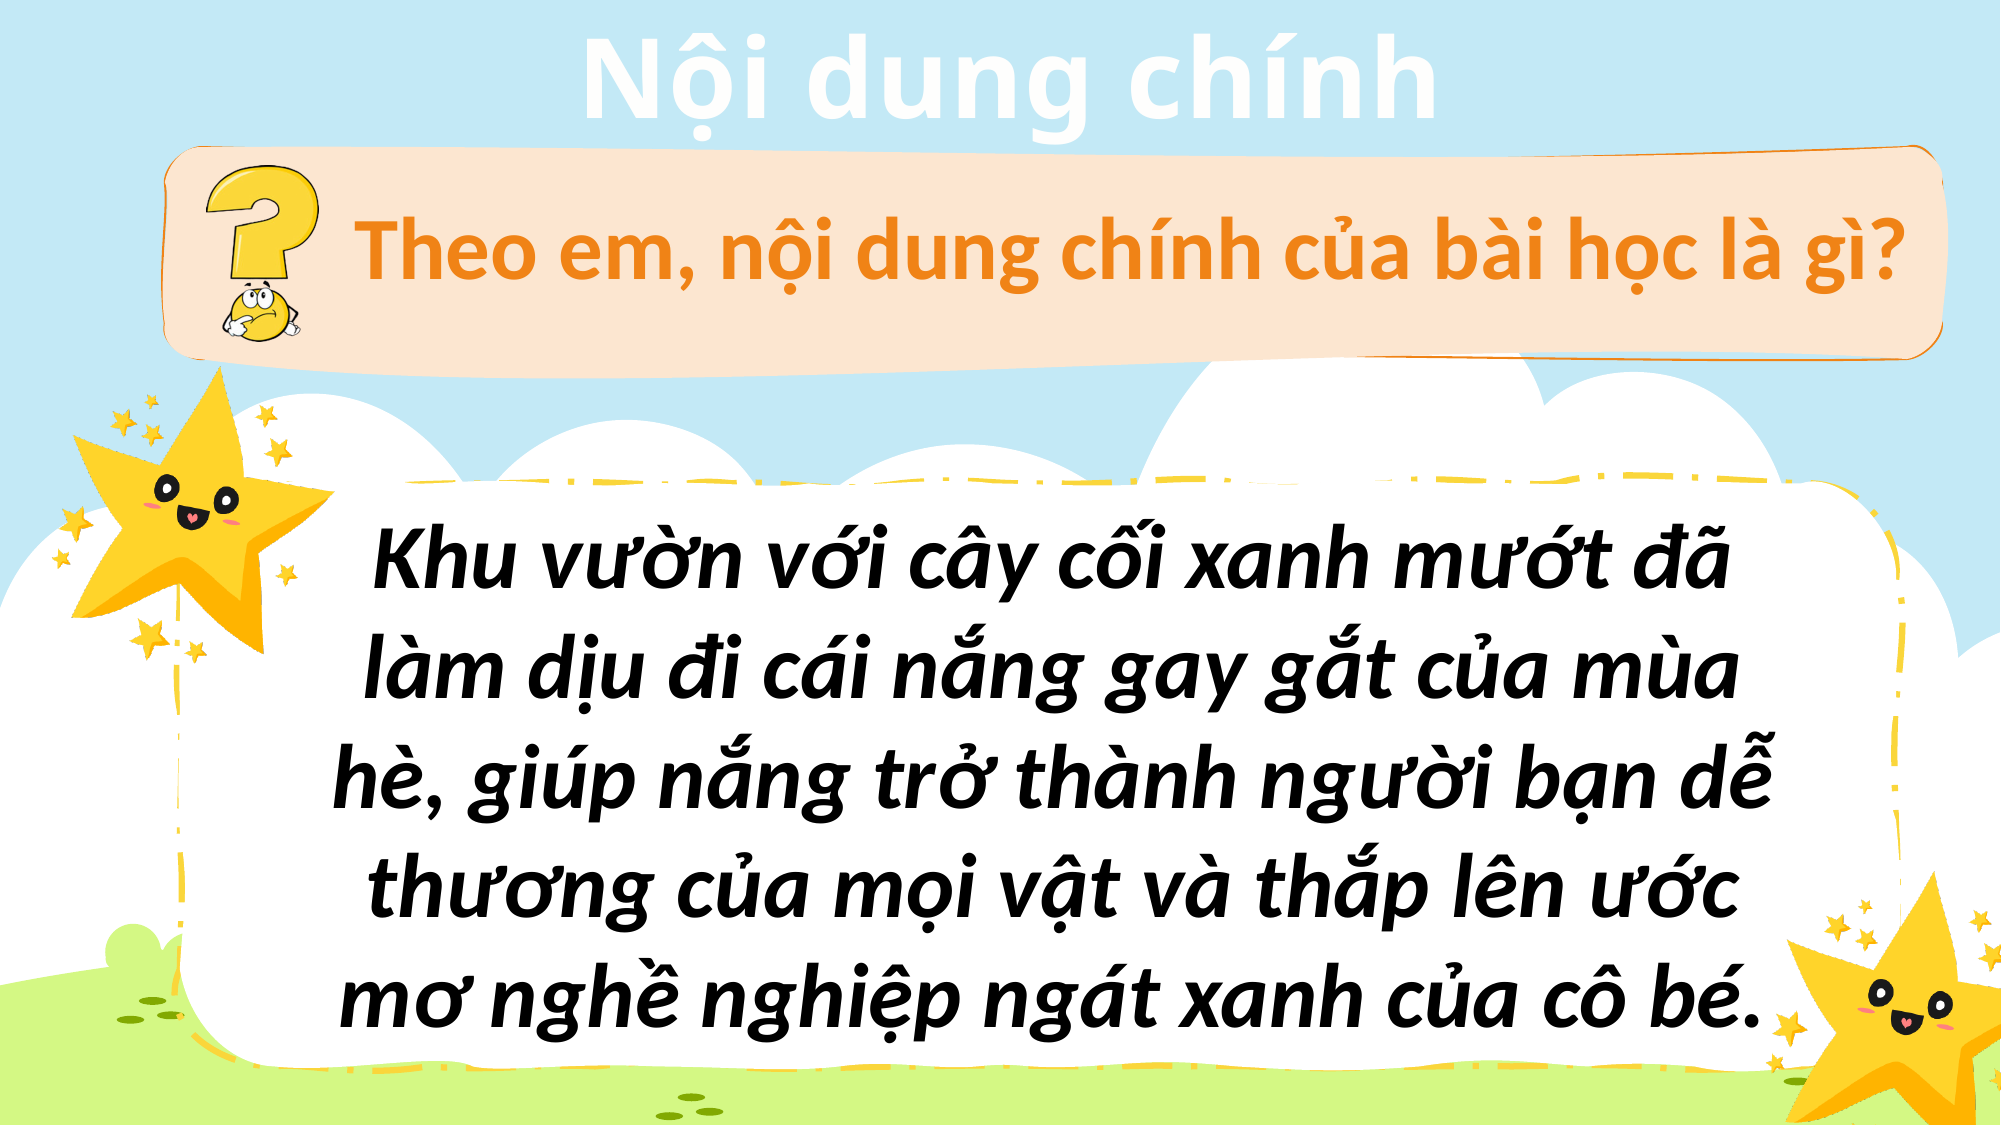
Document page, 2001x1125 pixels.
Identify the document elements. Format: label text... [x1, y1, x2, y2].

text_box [164, 146, 1949, 320]
text_box Nội dung chính [447, 0, 1574, 146]
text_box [2, 322, 2000, 1125]
